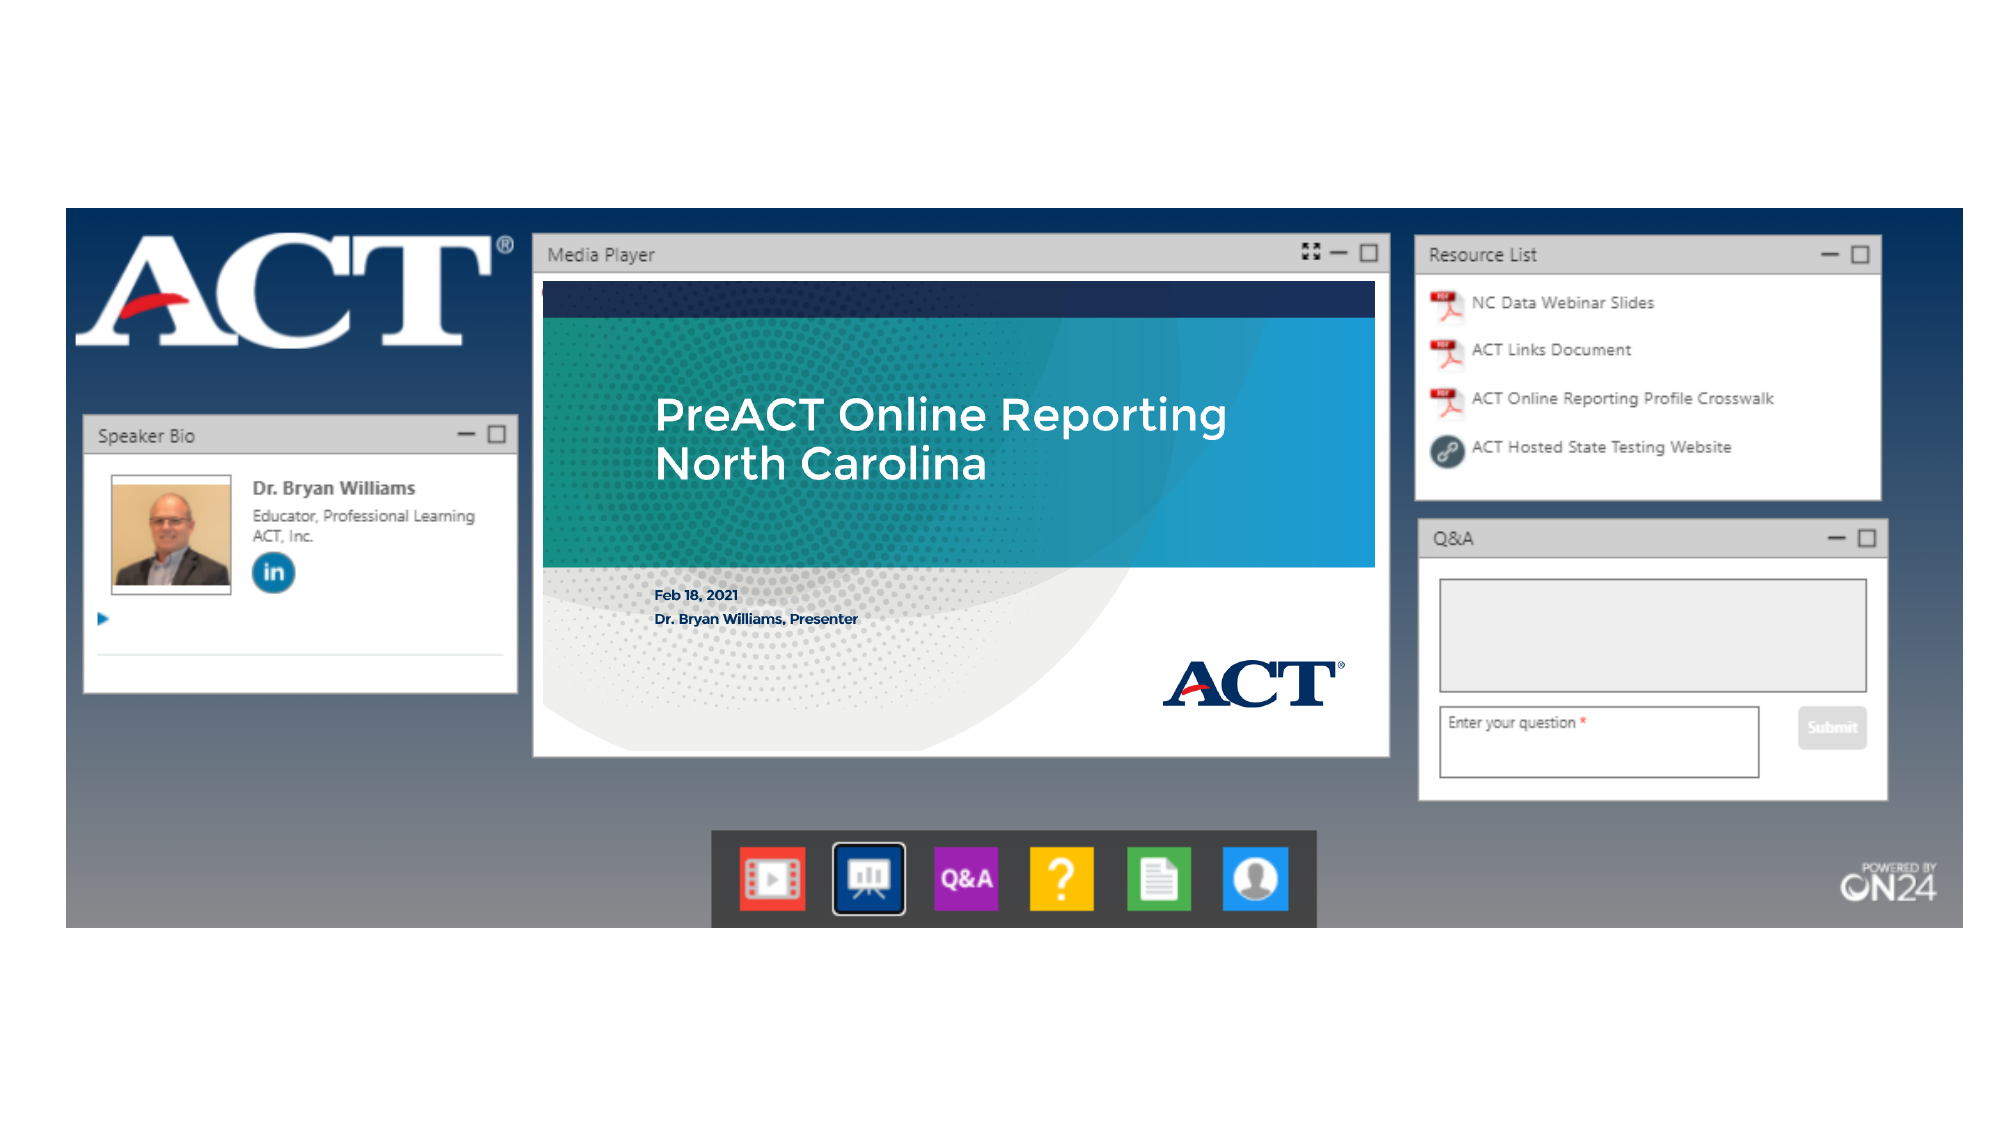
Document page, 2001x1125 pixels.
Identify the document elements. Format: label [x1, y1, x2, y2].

picture [66, 208, 1963, 928]
